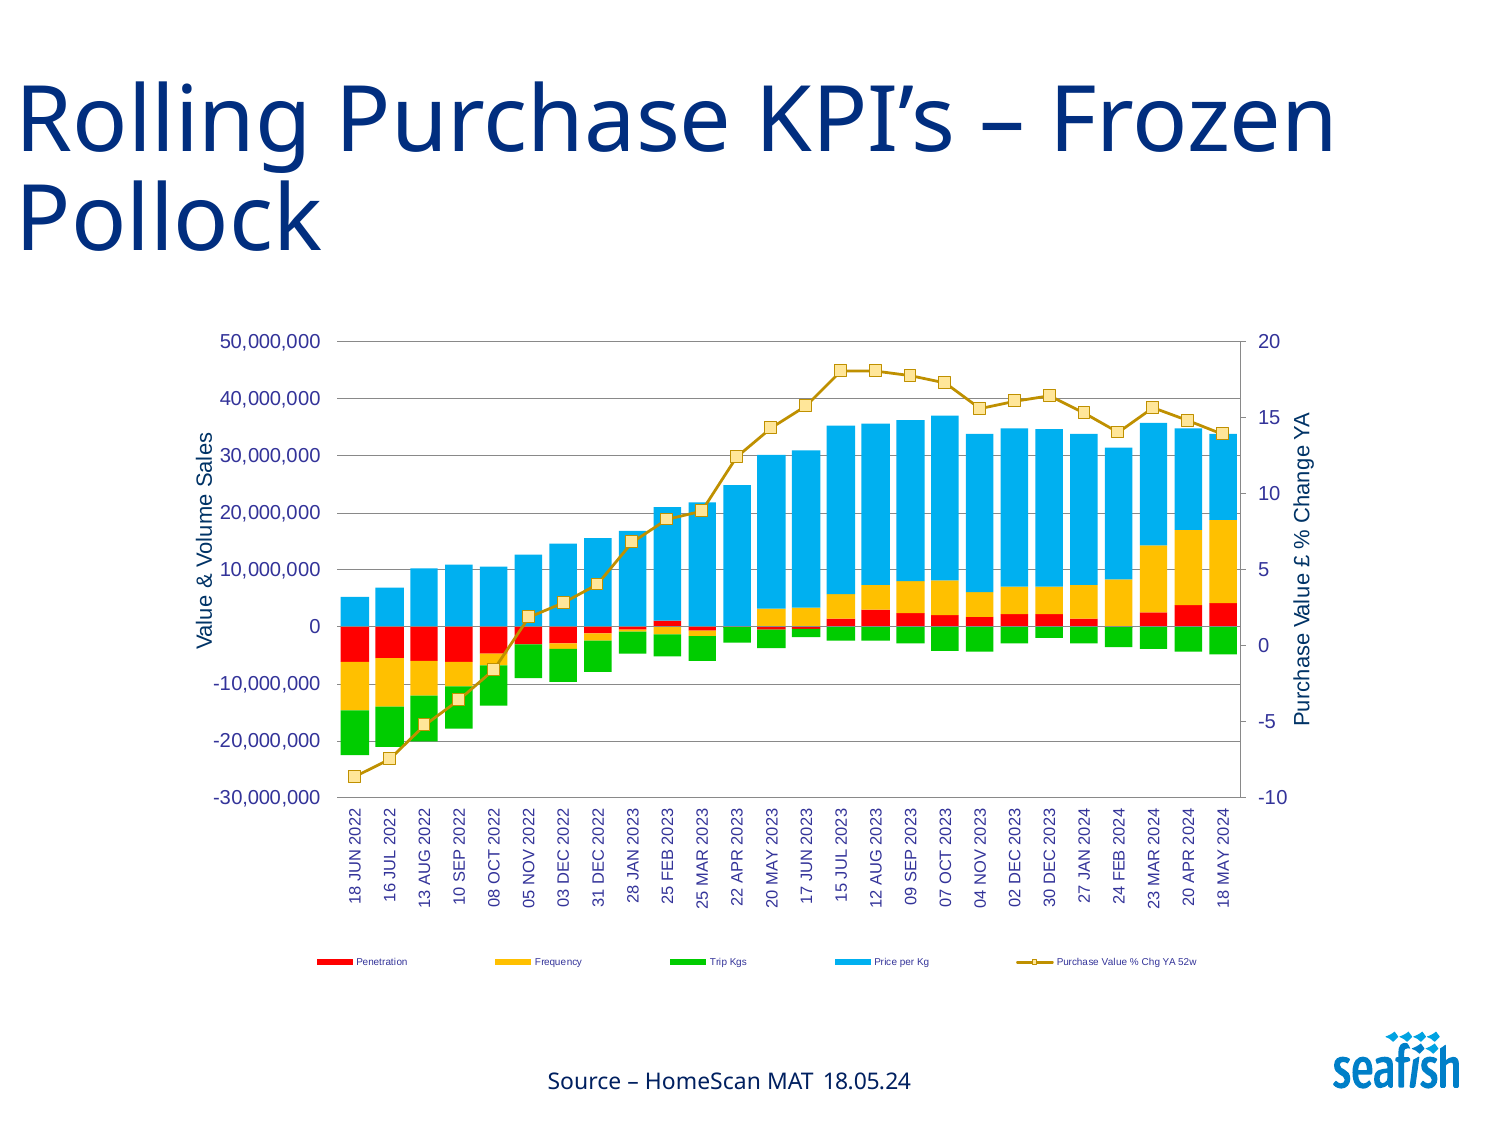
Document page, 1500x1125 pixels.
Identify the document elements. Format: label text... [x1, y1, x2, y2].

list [176, 300, 1323, 1012]
picture [818, 1062, 1046, 1103]
title Rolling Purchase KPI’s – Frozen Pollock [0, 130, 1500, 214]
text_box Source – HomeScan MAT [0, 1059, 835, 1102]
